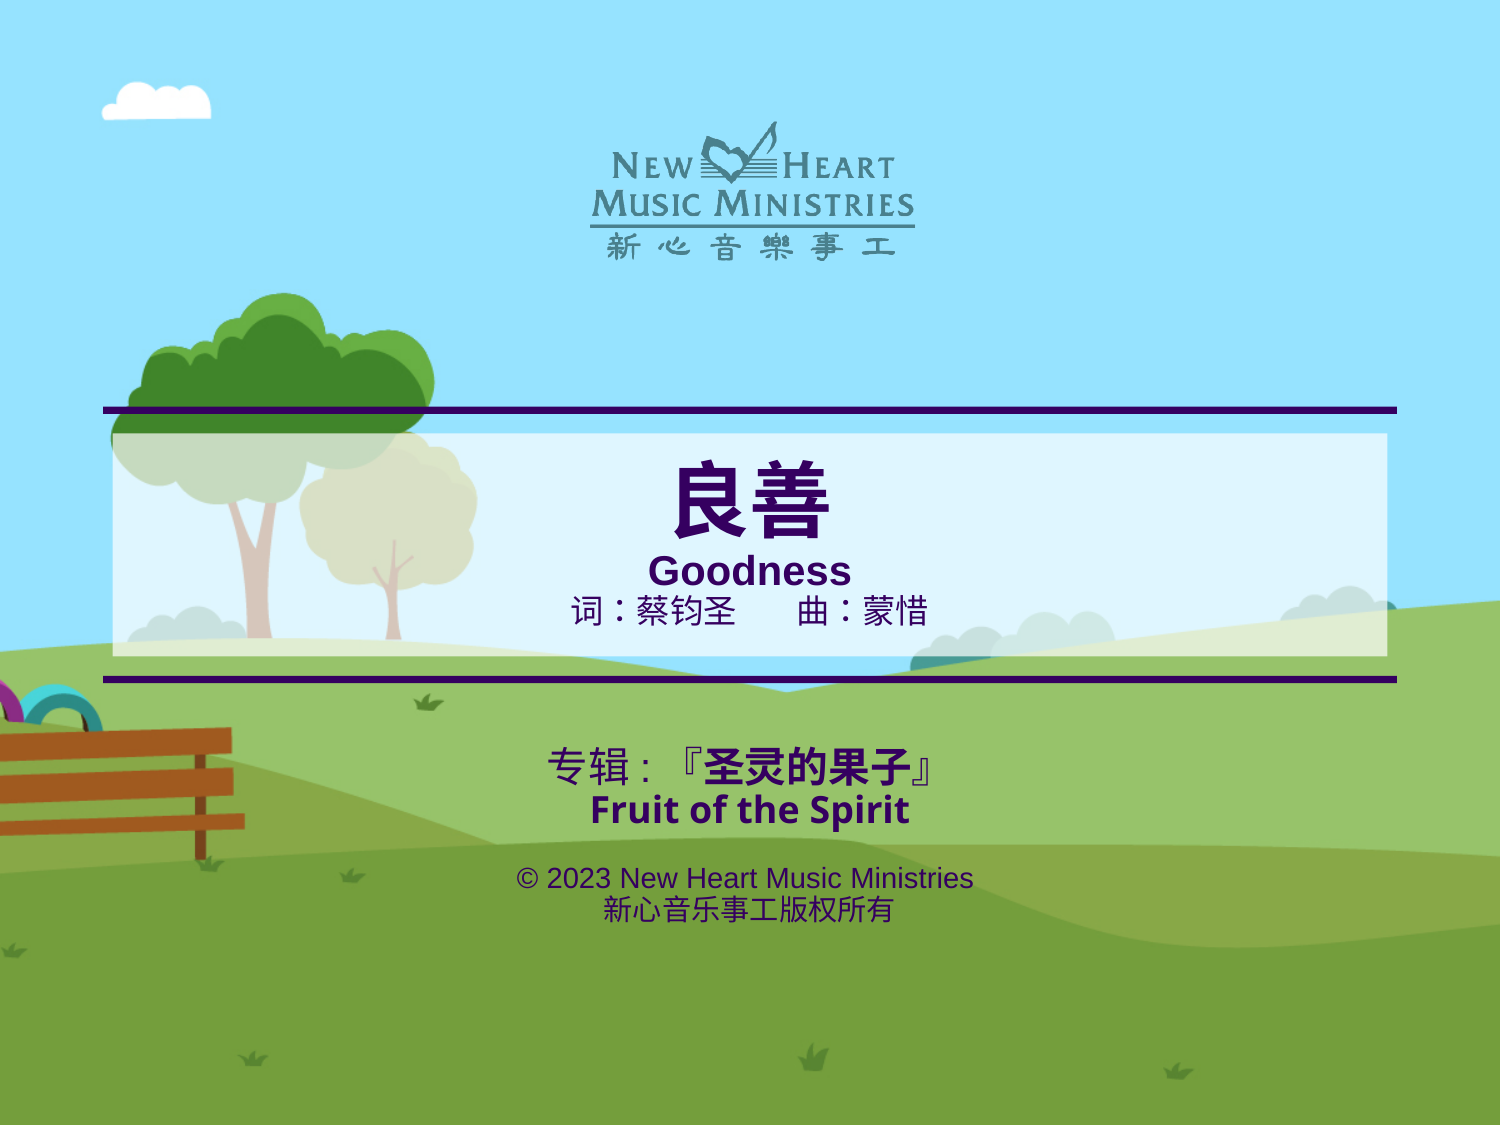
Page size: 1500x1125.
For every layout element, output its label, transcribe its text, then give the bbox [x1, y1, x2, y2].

picture [0, 0, 1500, 1125]
subtitle 专辑:『圣灵的果子』 Fruit of the Spirit © 2023 New Heart Music Ministries 新心音乐事工版权所有 [394, 738, 1106, 1011]
title 良善 Goodness 词：蔡钧圣 曲：蒙惜 [112, 433, 1388, 657]
